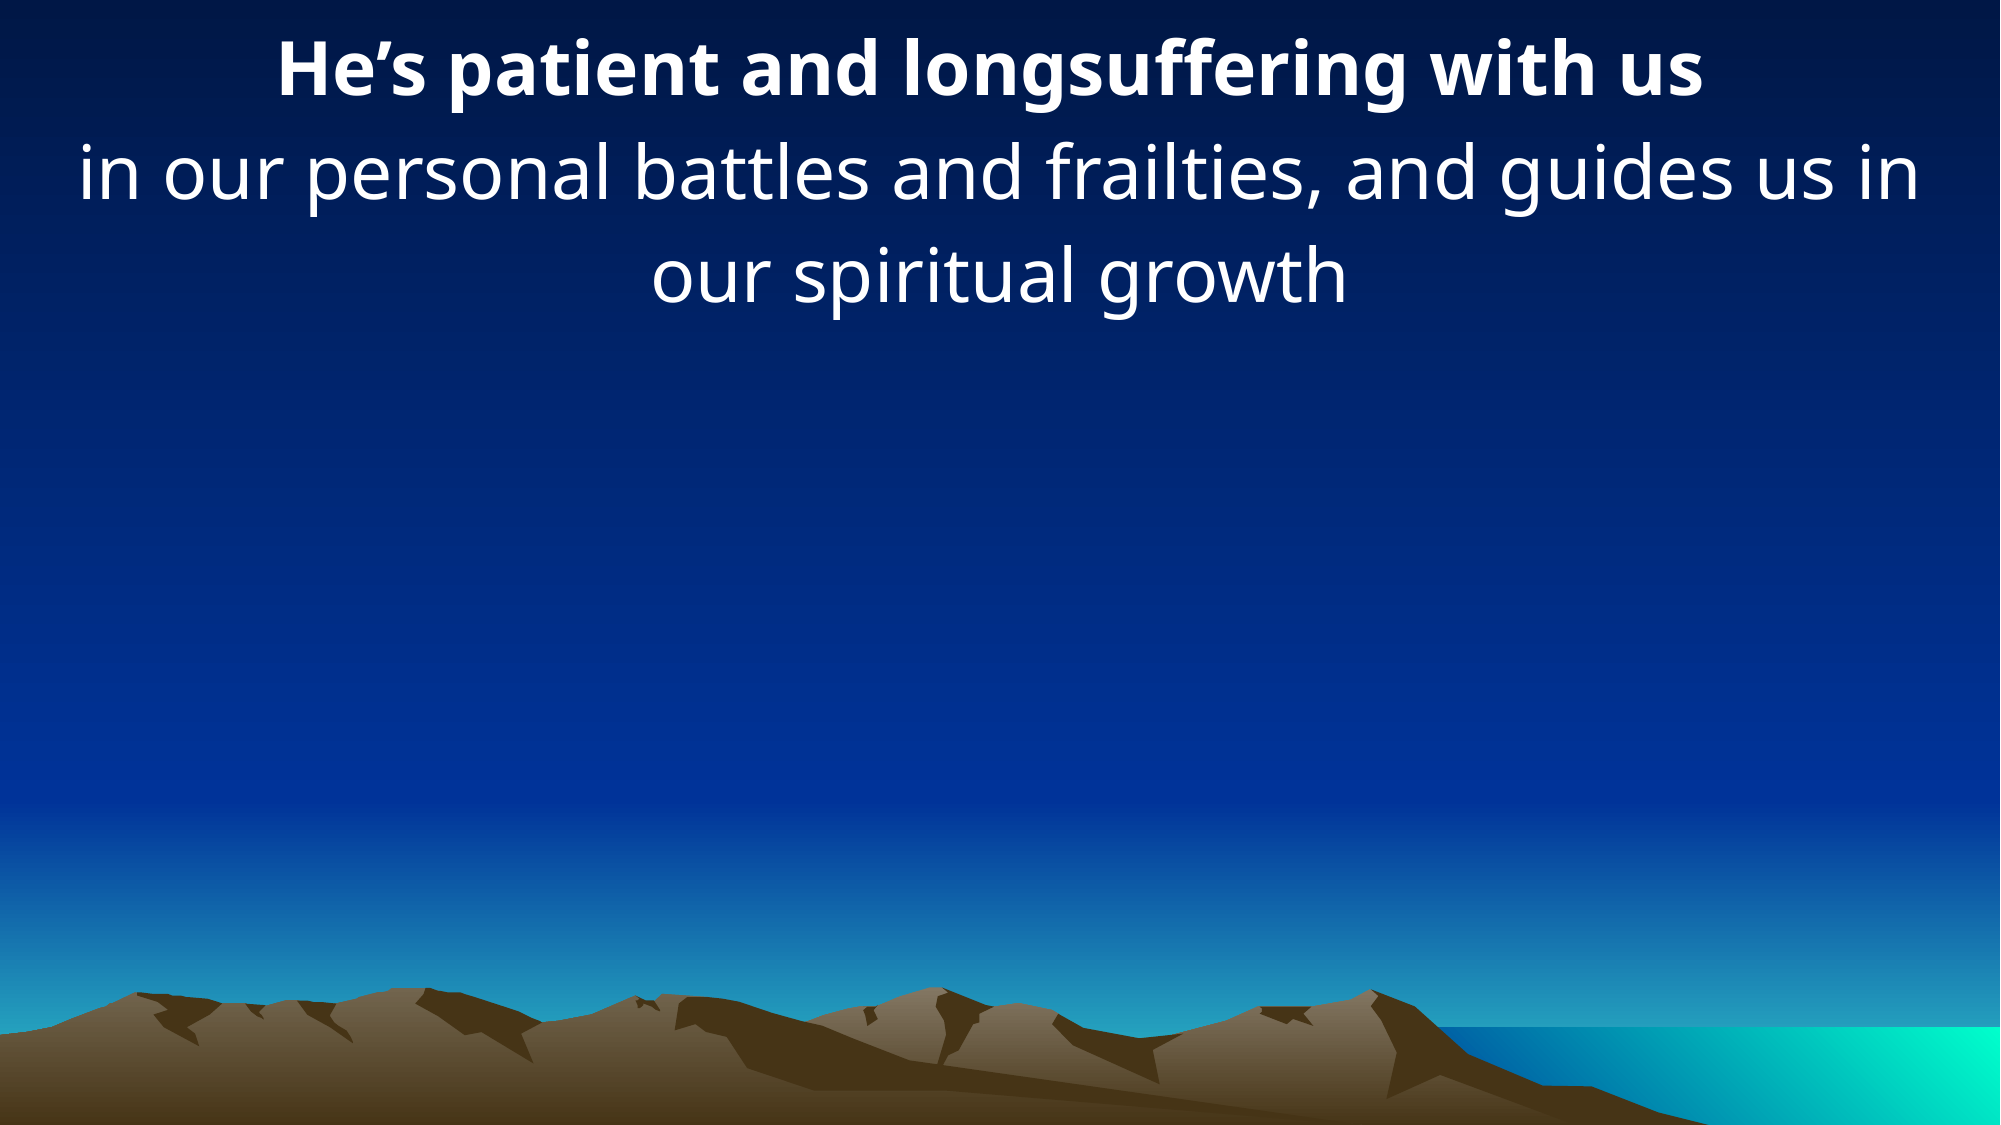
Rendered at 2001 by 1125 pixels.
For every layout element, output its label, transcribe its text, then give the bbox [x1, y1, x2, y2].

text_box He’s patient and longsuffering with us in our personal battles and frailties, and guides us in our spiritual growth [0, 0, 2000, 863]
